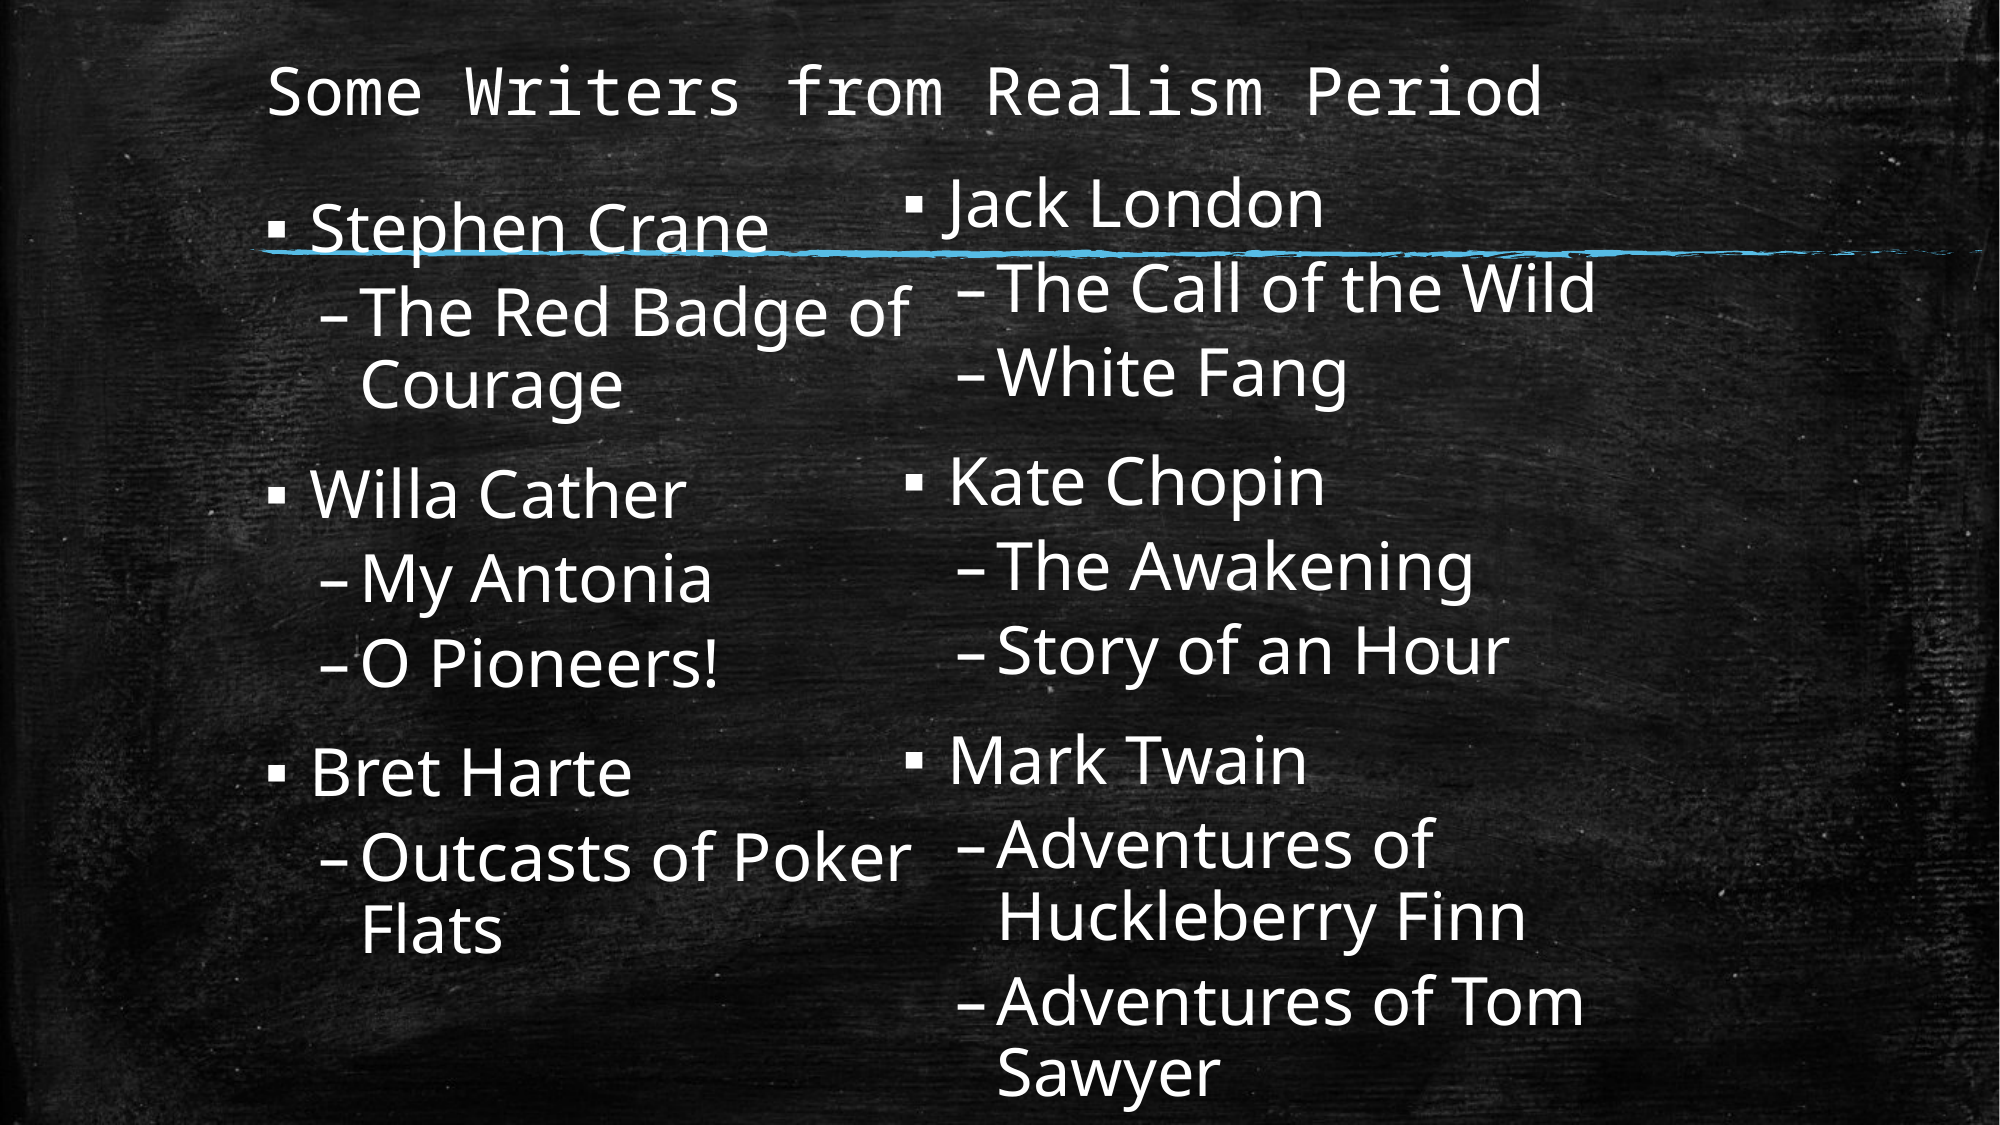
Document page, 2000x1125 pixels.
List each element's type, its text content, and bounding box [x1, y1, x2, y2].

title Some Writers from Realism Period [249, 45, 1750, 138]
list Stephen Crane The Red Badge of Courage Willa Cather My Antonia O Pioneers! Bret Harte Outcasts of Poker Flats [249, 187, 887, 1013]
list Jack London The Call of the Wild White Fang Kate Chopin The Awakening Story of an Hour Mark Twain Adventures of Huckleberry Finn Adventures of Tom Sawyer Life on the Mississippi [887, 162, 1750, 1125]
